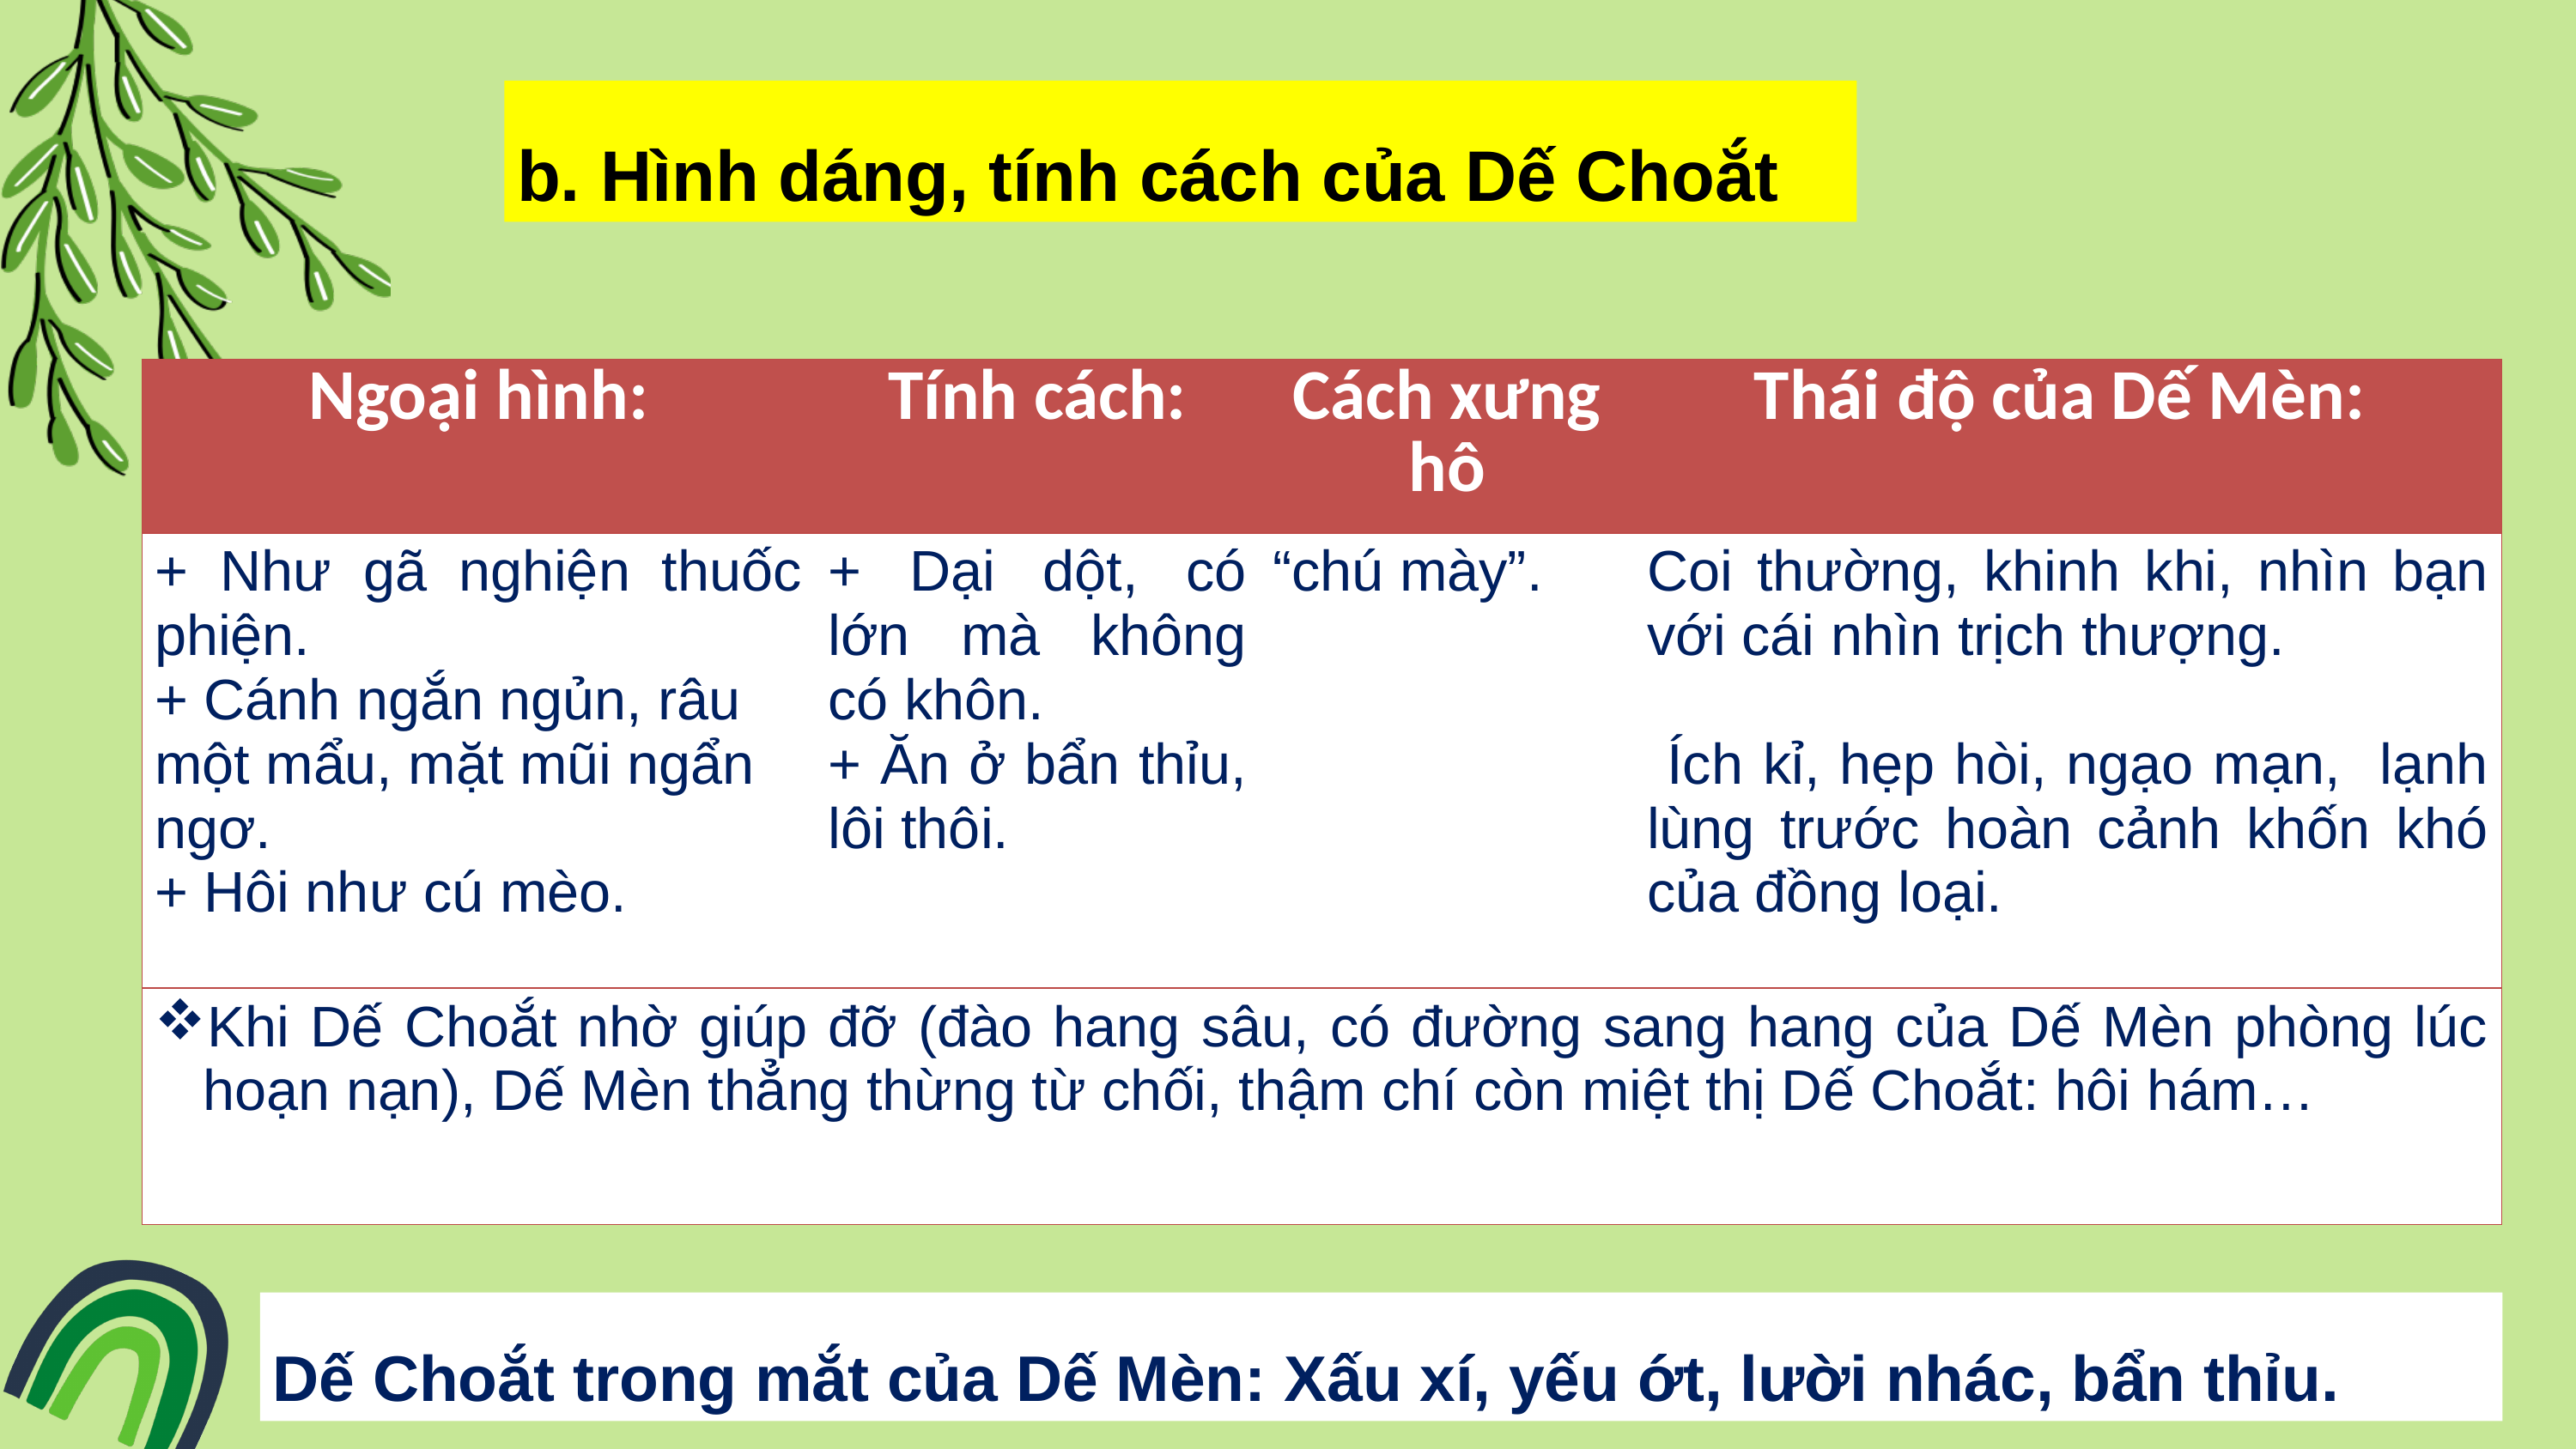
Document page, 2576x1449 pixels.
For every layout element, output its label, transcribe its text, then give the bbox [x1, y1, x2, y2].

picture [0, 0, 391, 477]
text_box b. Hình dáng, tính cách của Dế Choắt [504, 80, 1857, 222]
picture [1, 1225, 258, 1449]
